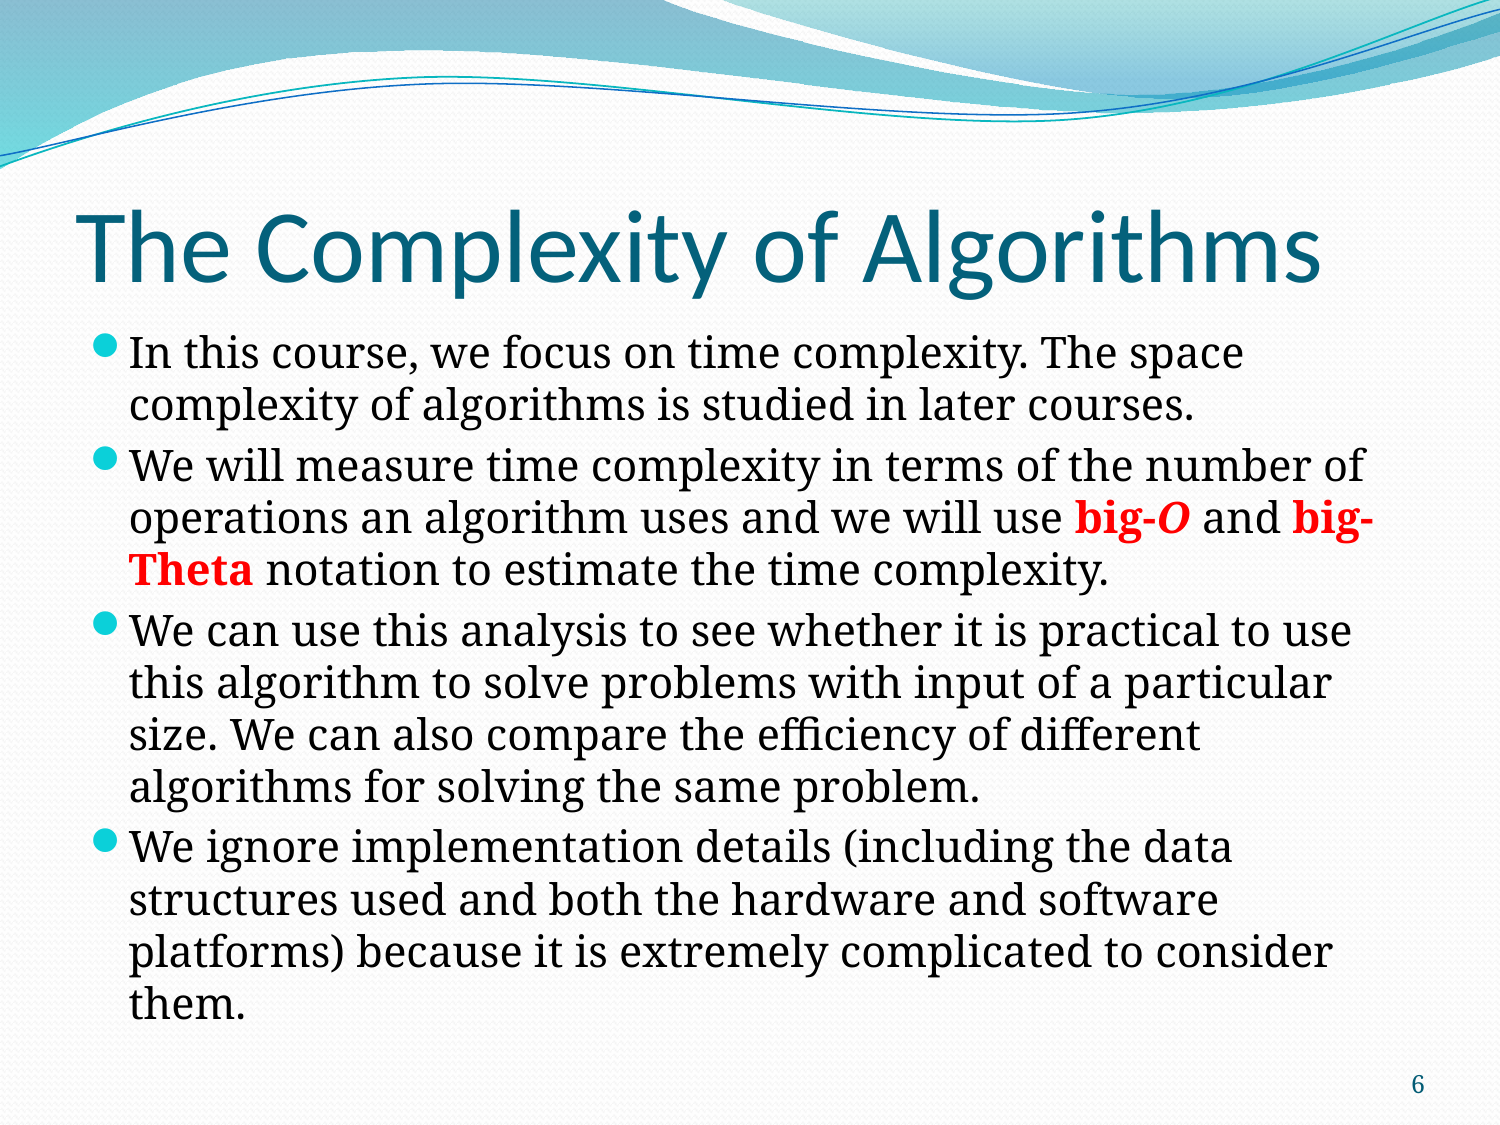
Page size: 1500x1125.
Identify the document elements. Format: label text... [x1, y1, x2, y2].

list In this course, we focus on time complexity. The space complexity of algorithms is studied in later courses. We will measure time complexity in terms of the number of operations an algorithm uses and we will use big-O and big-Theta notation to estimate the time complexity. We can use this analysis to see whether it is practical to use this algorithm to solve problems with input of a particular size. We can also compare the efficiency of different algorithms for solving the same problem. We ignore implementation details (including the data structures used and both the hardware and software platforms) because it is extremely complicated to consider them. [75, 317, 1425, 1038]
title The Complexity of Algorithms [75, 115, 1425, 303]
slide_number 6 [1299, 1042, 1425, 1103]
